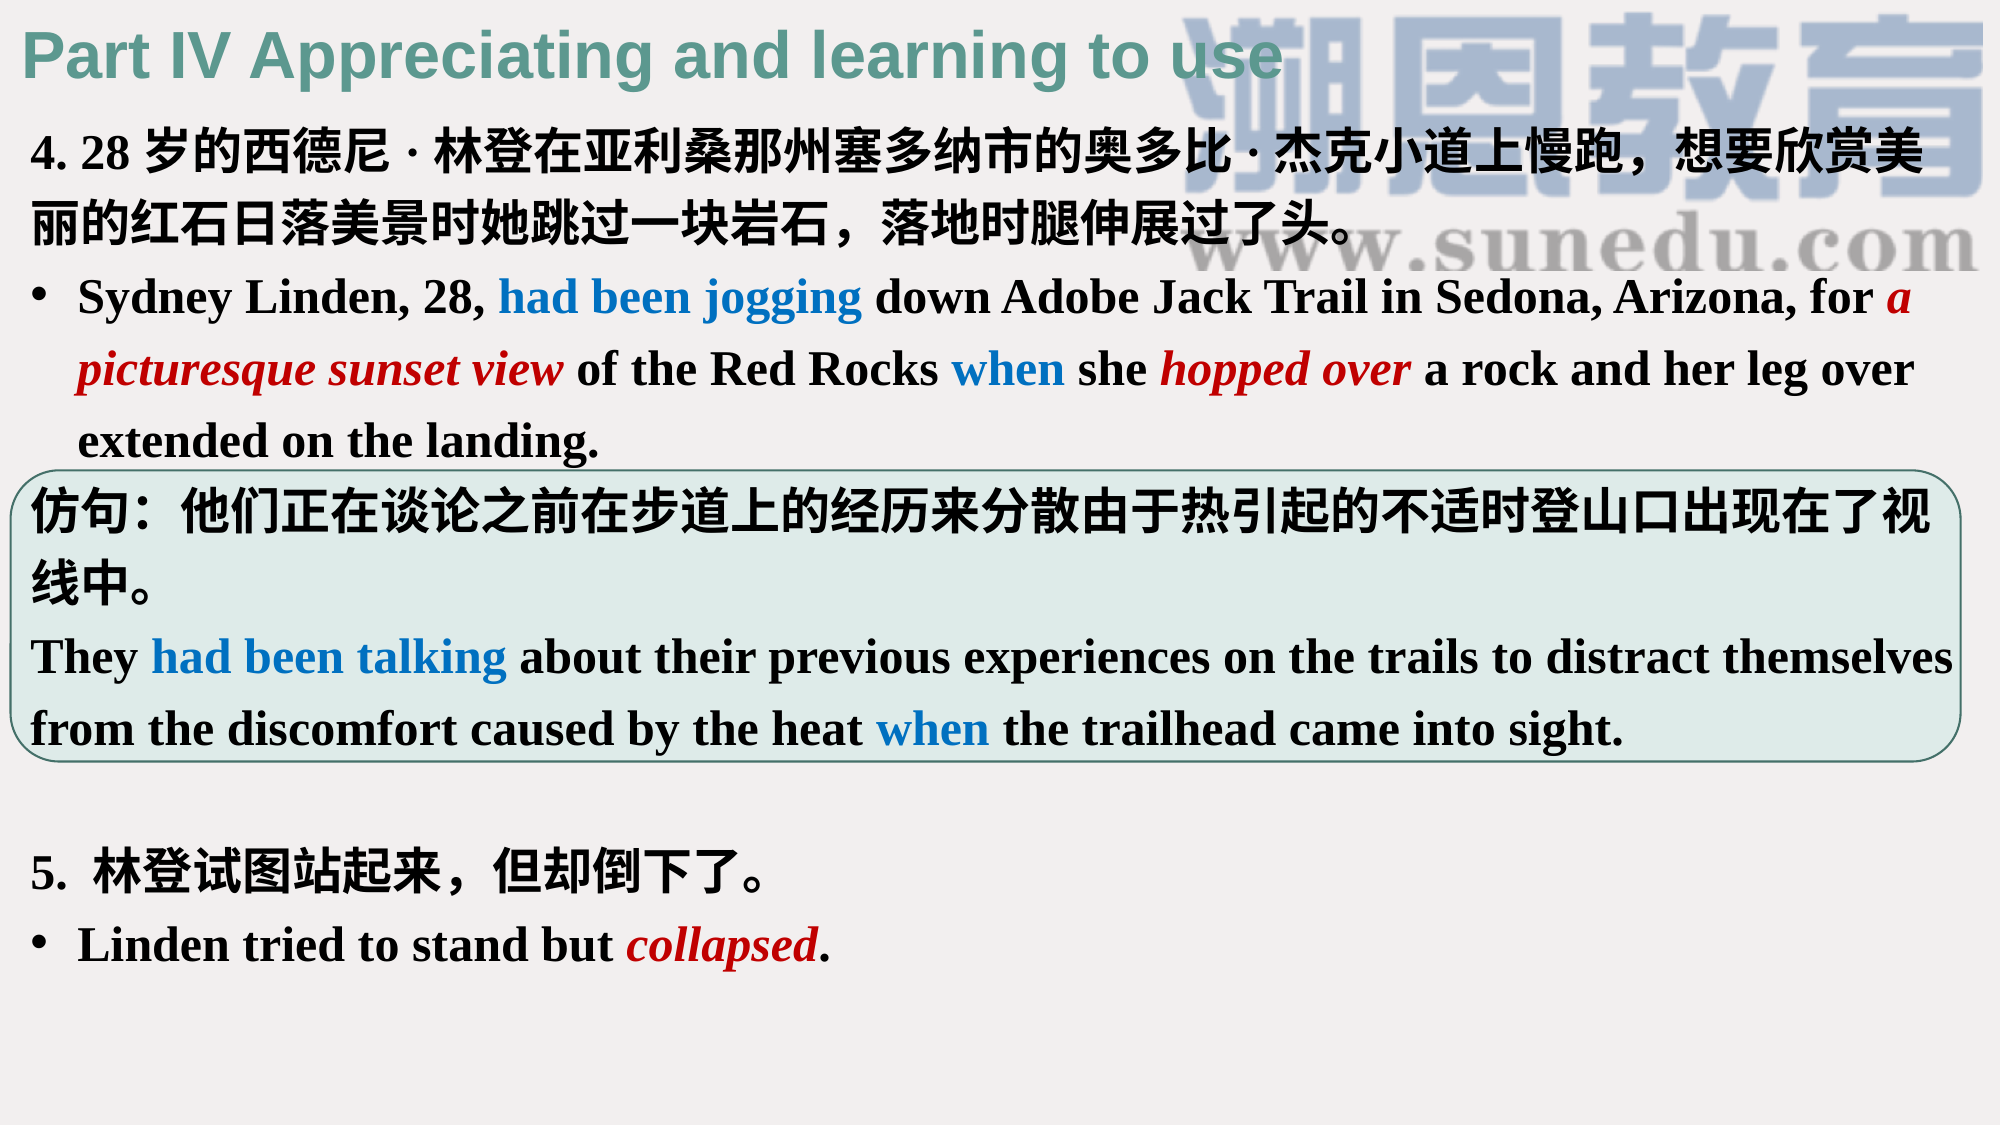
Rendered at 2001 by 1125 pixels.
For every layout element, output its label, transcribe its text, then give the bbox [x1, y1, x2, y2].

text_box [9, 496, 15, 736]
text_box 4. 28岁的西德尼·林登在亚利桑那州塞多纳市的奥多比·杰克小道上慢跑，想要欣赏美丽的红石日落美景时她跳过一块岩石，落地时腿伸展过了头。 Sydney Linden, 28, had been jogging down Adobe Jack Trail in Sedona, Arizona, for a picturesque sunset view of the Red Rocks when she hopped over a rock and her leg over extended on the landing. 仿句：他们正在谈论之前在步道上的经历来分散由于热引起的不适时登山口出现在了视线中。 They had been talking about their previous experiences on the trails to distract themselves from the discomfort caused by the heat when the trailhead came into sight. 5. 林登试图站起来，但却倒下了。 Linden tried to stand but collapsed. [15, 100, 1985, 979]
text_box Part IV Appreciating and learning to use [6, 4, 1301, 100]
picture [1301, 10, 1983, 100]
